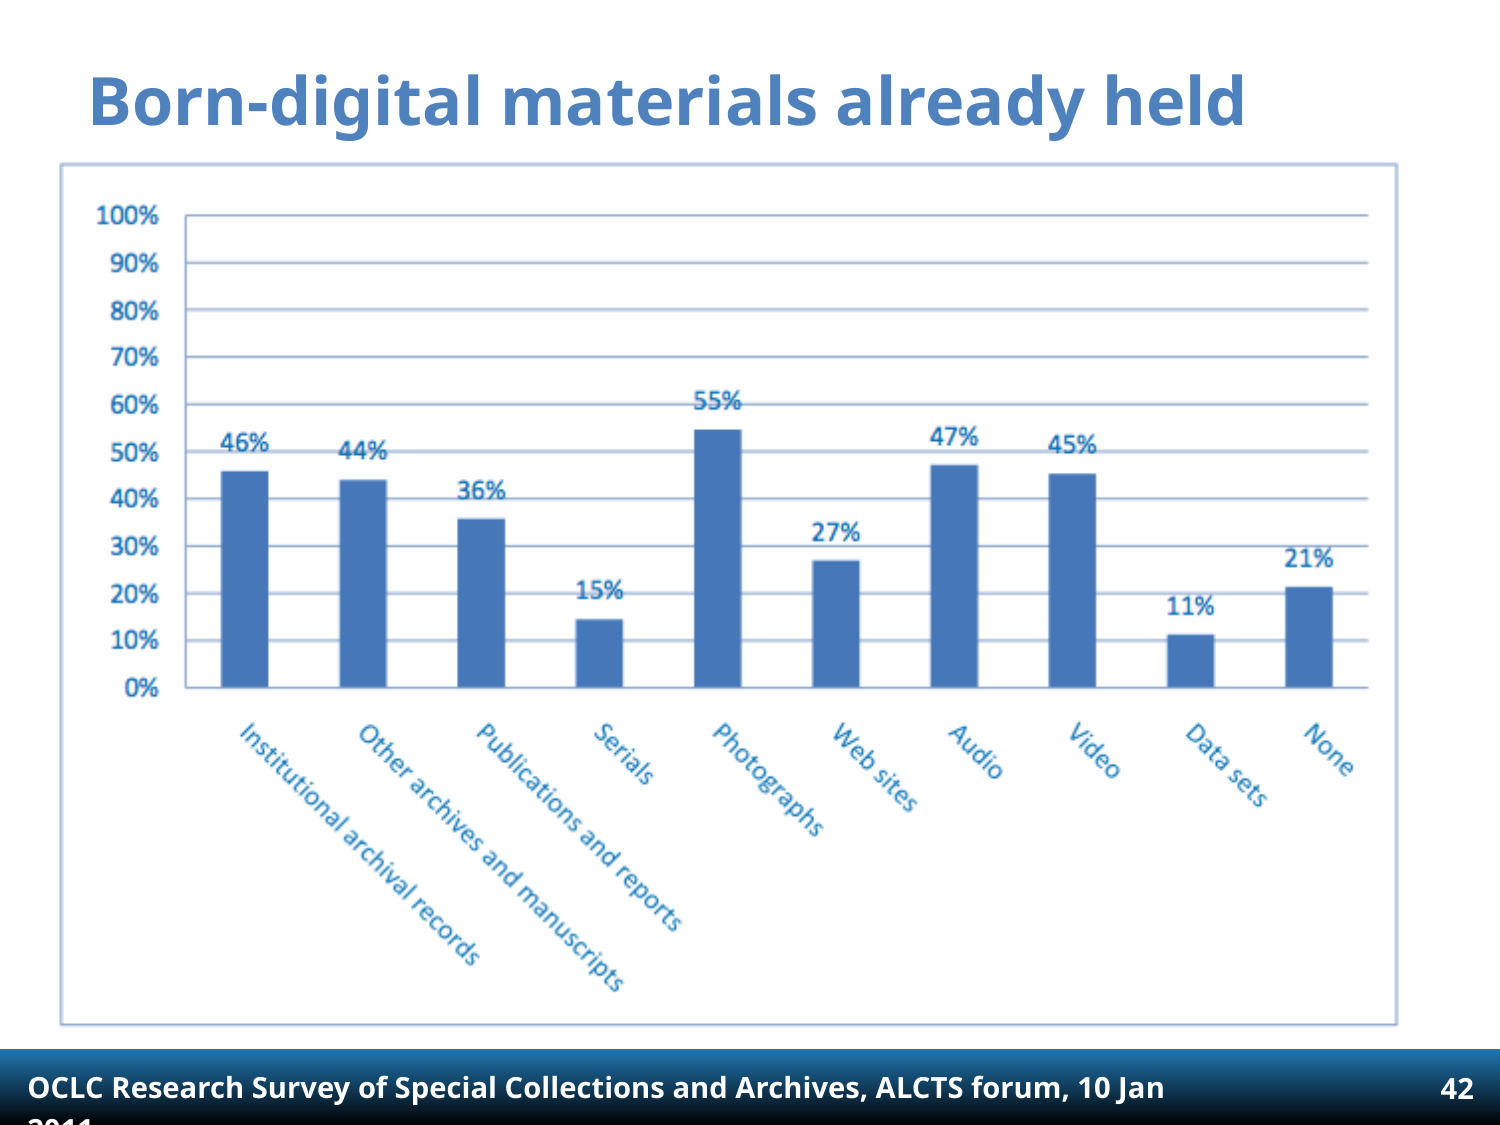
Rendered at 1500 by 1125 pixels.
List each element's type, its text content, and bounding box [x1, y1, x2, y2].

text_box Born-digital materials already held [72, 35, 1426, 146]
picture [49, 149, 1415, 1046]
